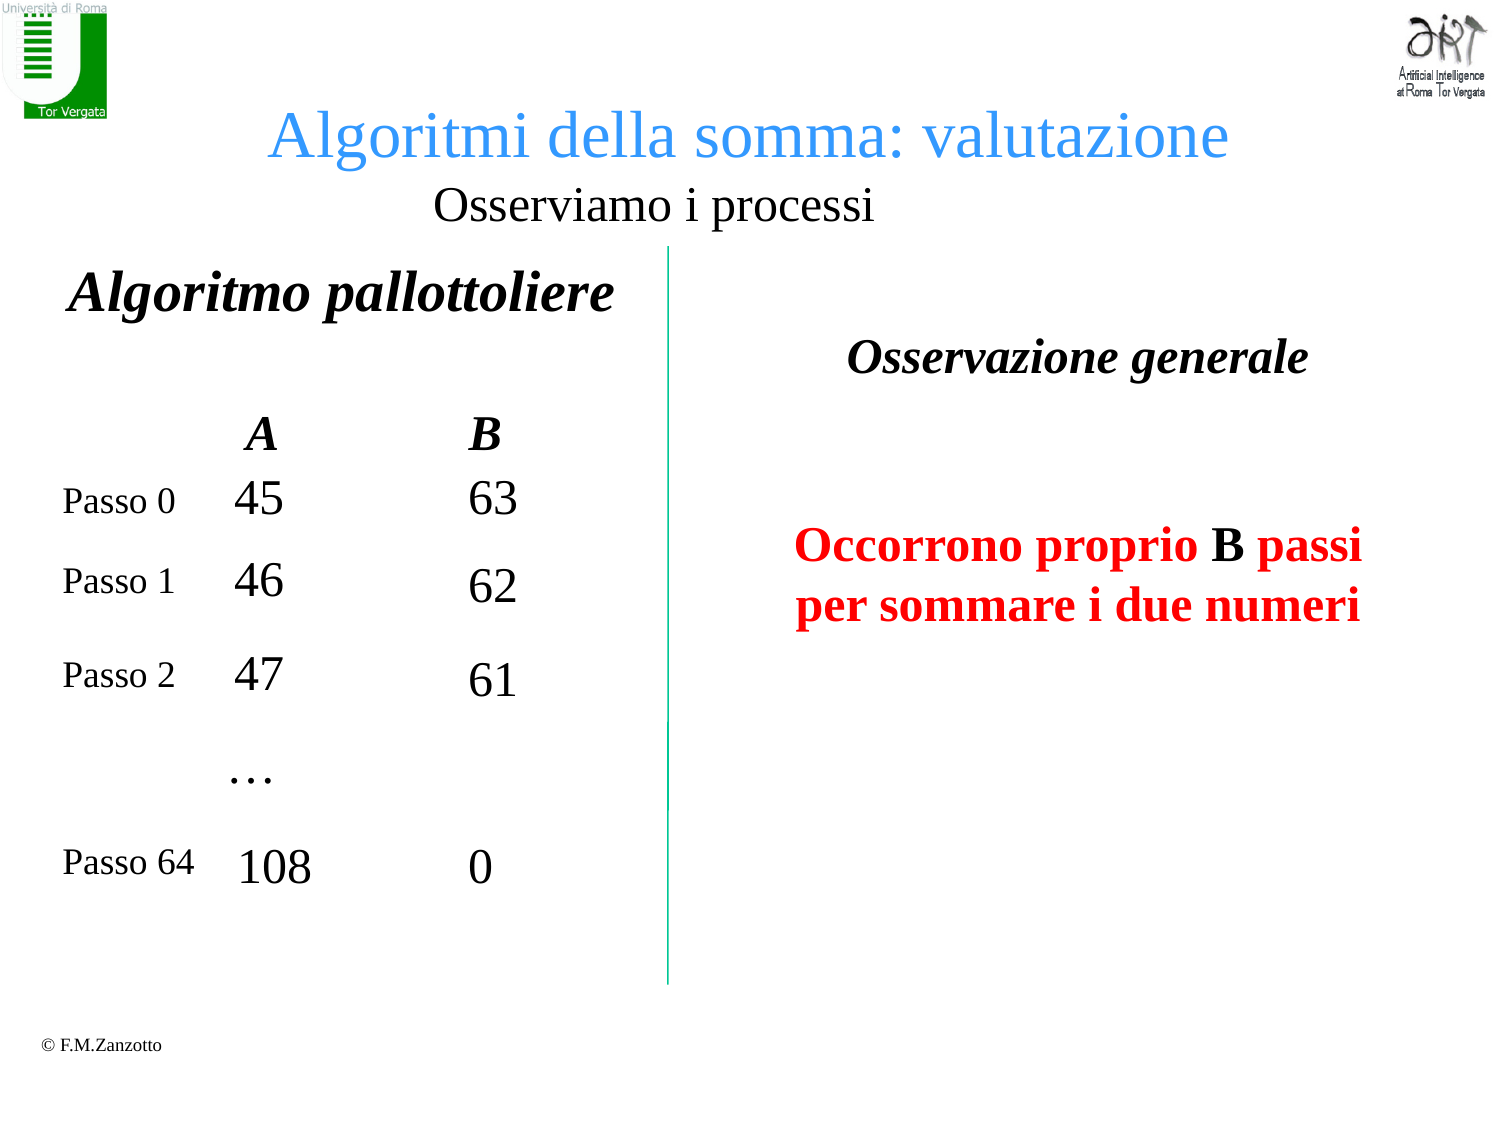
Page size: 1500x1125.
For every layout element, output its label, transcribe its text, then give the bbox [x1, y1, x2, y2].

picture [1387, 8, 1495, 101]
text_box Occorrono proprio B passi per sommare i due numeri [773, 503, 1383, 639]
text_box Osserviamo i processi [418, 163, 892, 239]
text_box Algoritmo pallottoliere [23, 246, 661, 1022]
picture [1, 1, 107, 119]
title Algoritmi della somma: valutazione [112, 74, 1388, 188]
text_box Osservazione generale [773, 316, 1383, 392]
